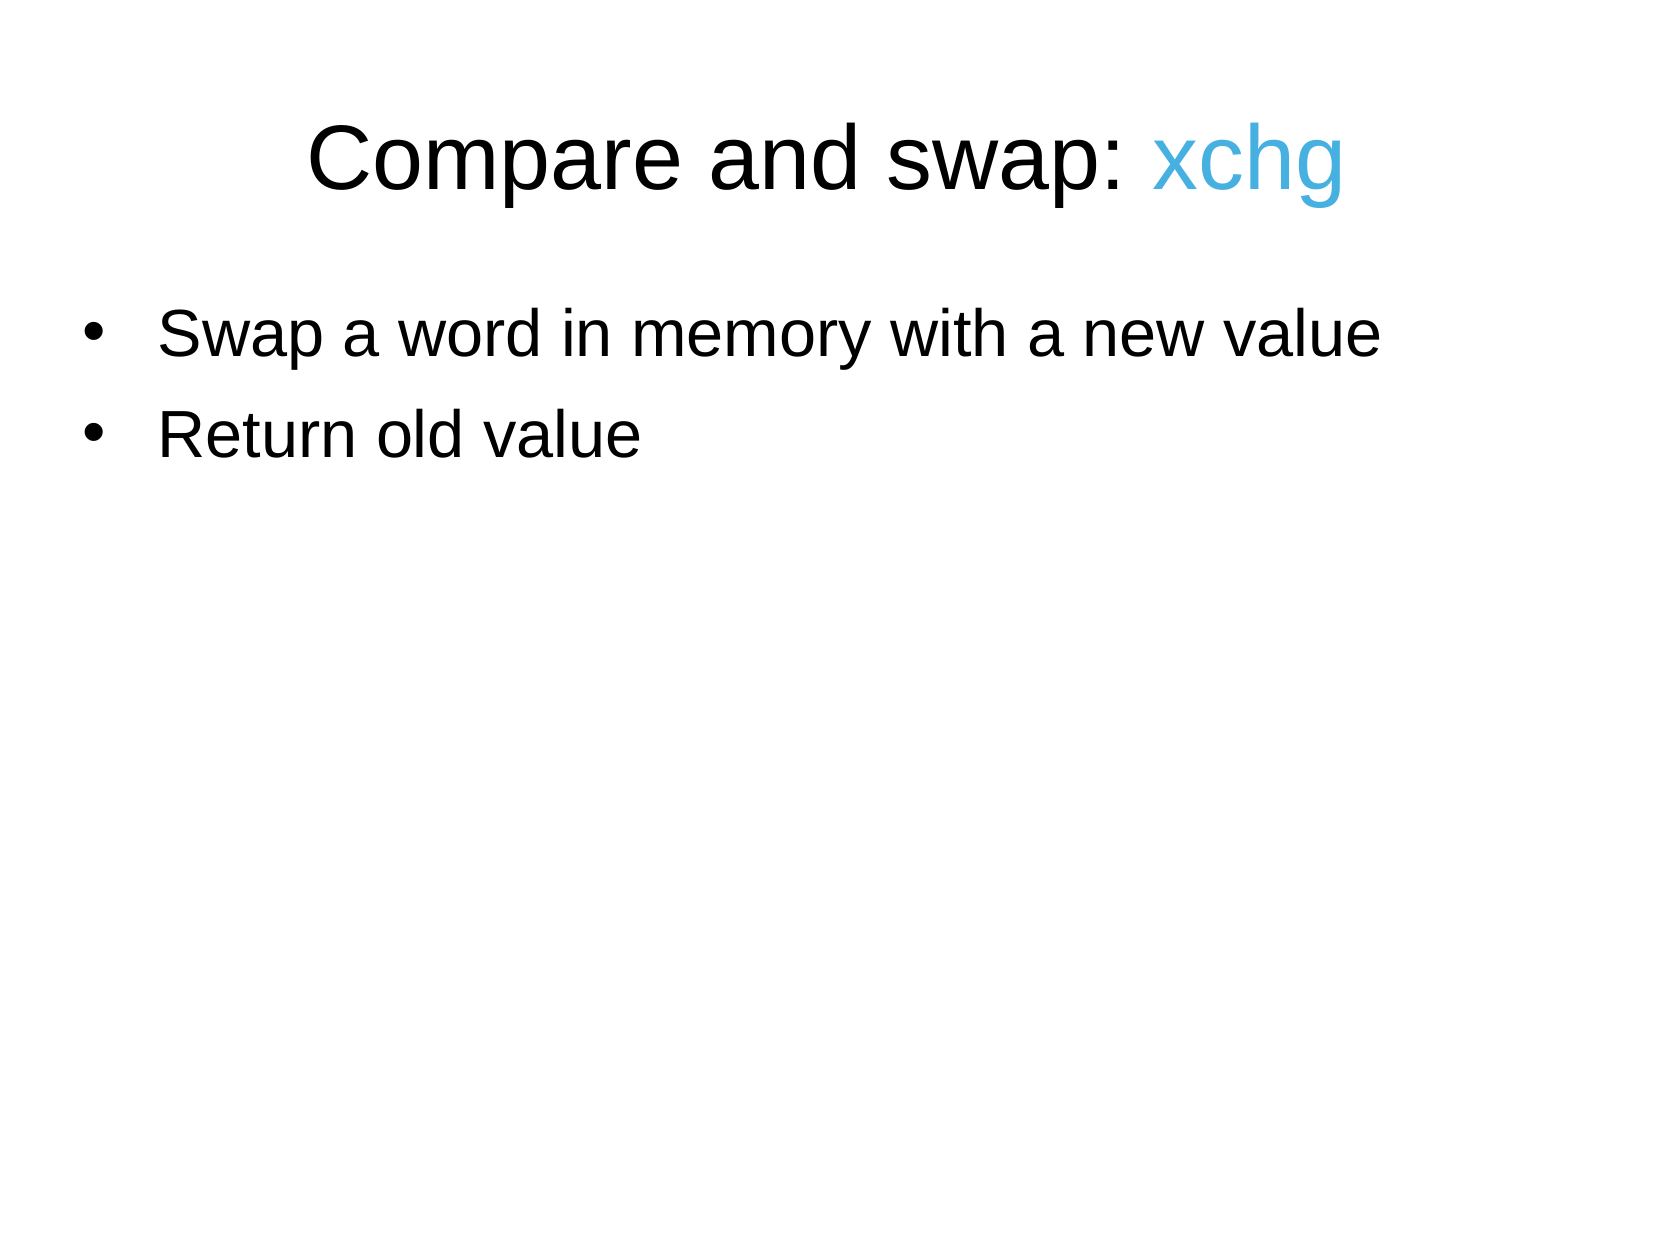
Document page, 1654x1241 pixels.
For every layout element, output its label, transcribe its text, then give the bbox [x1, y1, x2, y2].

list Swap a word in memory with a new value Return old value [82, 290, 1571, 1010]
title Compare and swap: xchg [82, 49, 1571, 257]
